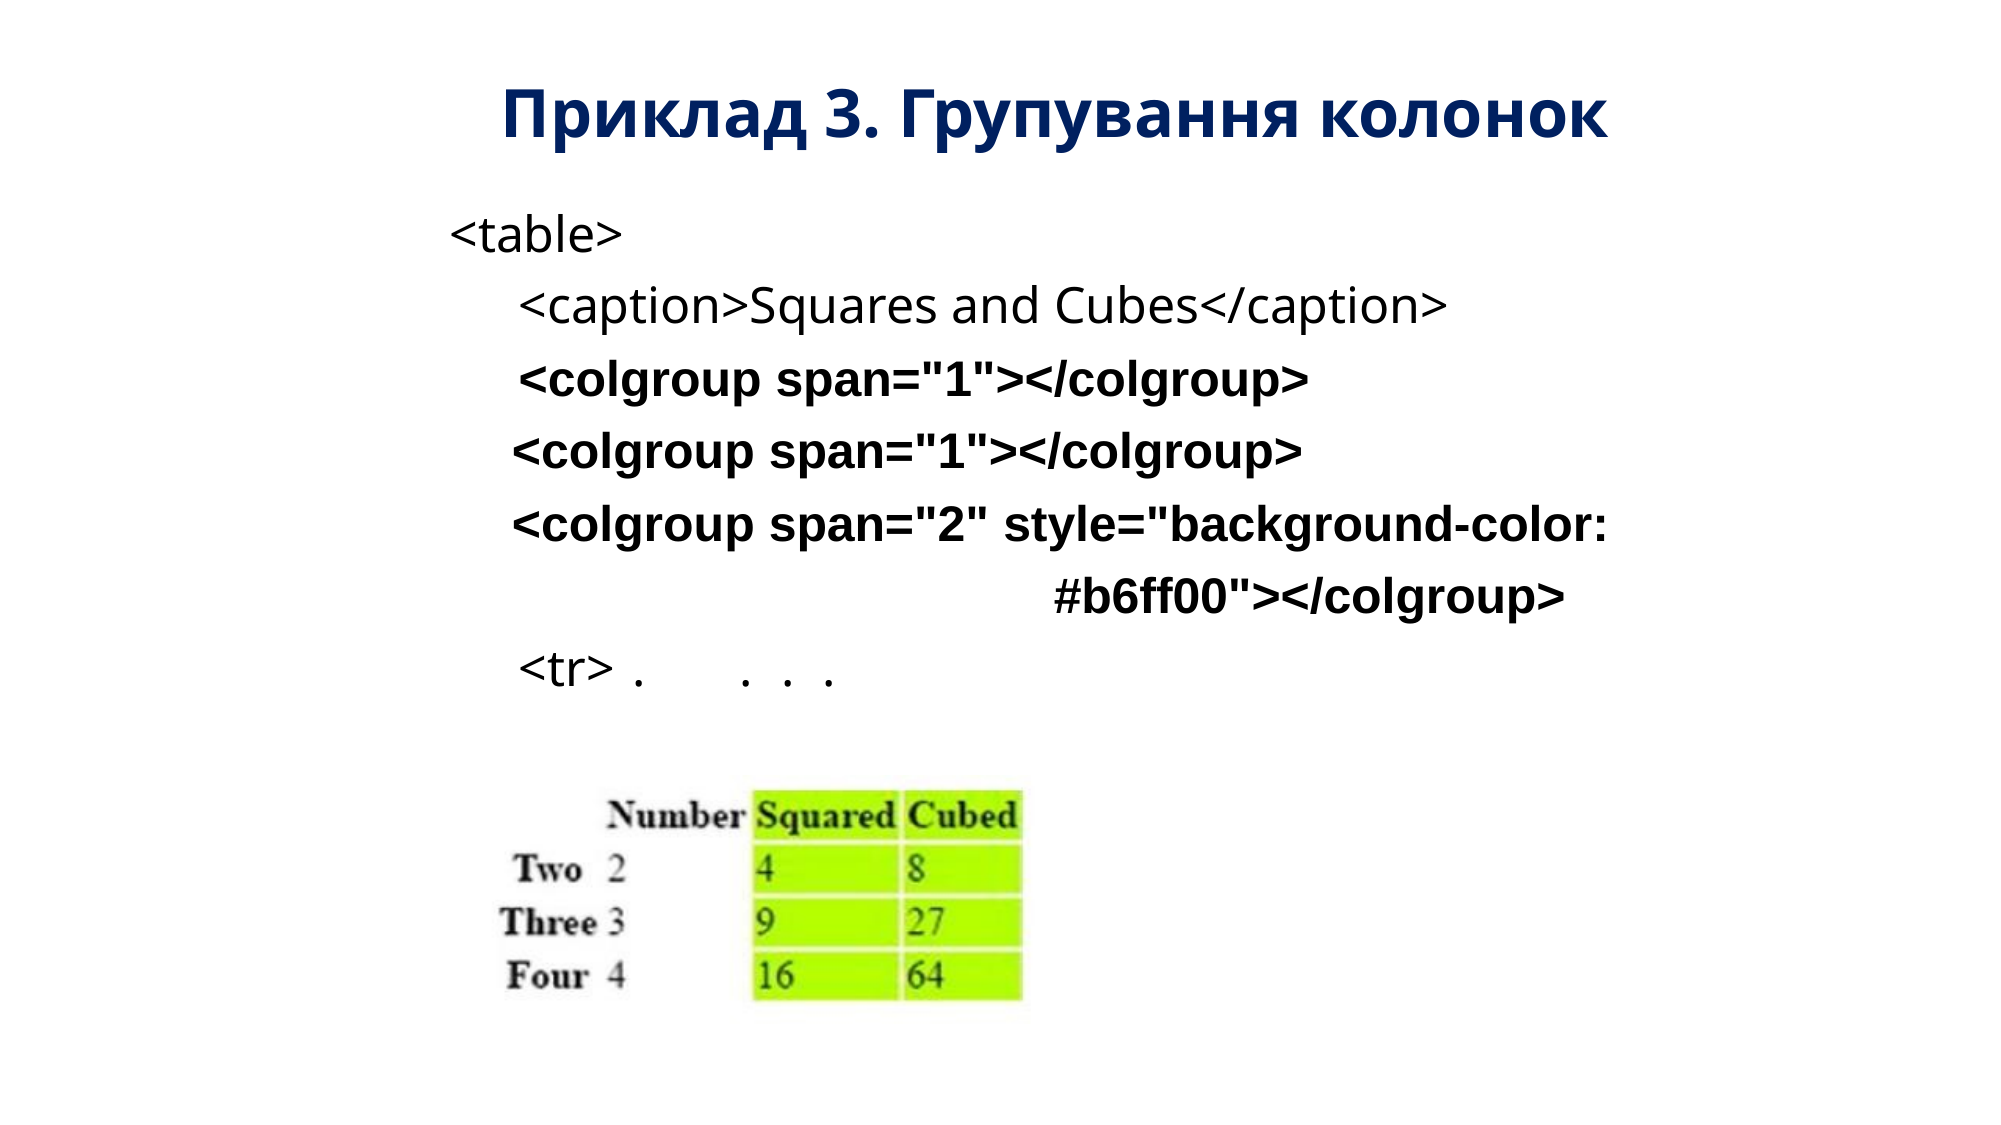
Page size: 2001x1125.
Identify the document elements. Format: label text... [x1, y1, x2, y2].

text_box <table> <caption>Squares and Cubes</caption> <colgroup span="1"></colgroup> <colgroup span="1"></colgroup> <colgroup span="2" style="background-color: #b6ff00"></colgroup> <tr> . . . . [447, 189, 1614, 697]
picture [479, 774, 1045, 1024]
title Приклад 3. Групування колонок [498, 68, 1700, 259]
